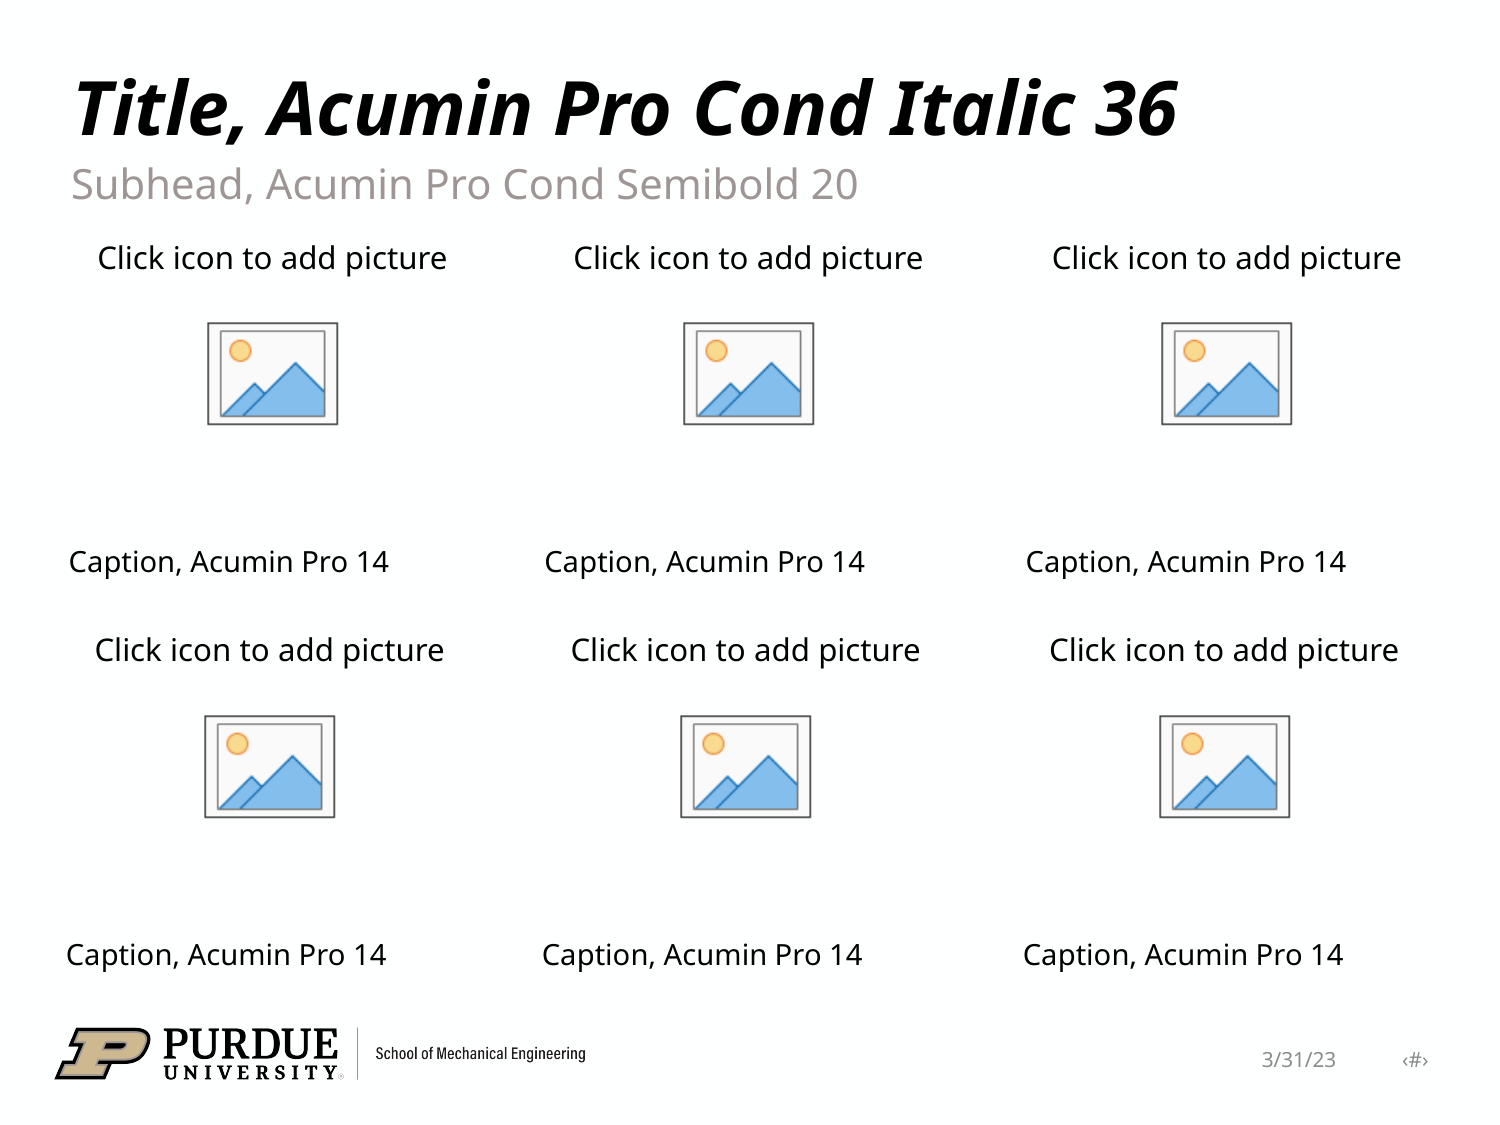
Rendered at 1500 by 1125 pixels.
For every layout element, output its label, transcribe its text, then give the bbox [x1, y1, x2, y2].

footer 3/31/23 ‹#› [1223, 1032, 1444, 1086]
picture [1010, 230, 1444, 518]
list Caption, Acumin Pro 14 [529, 540, 966, 601]
text_box Subhead, Acumin Pro Cond Semibold 20 [56, 156, 1444, 217]
picture [53, 623, 487, 911]
picture [1007, 623, 1442, 911]
list Caption, Acumin Pro 14 [526, 932, 963, 993]
picture [529, 623, 963, 911]
list Caption, Acumin Pro 14 [1010, 540, 1447, 601]
picture [56, 230, 490, 518]
list Caption, Acumin Pro 14 [1008, 932, 1444, 993]
picture [54, 1025, 593, 1083]
picture [532, 230, 966, 518]
list Caption, Acumin Pro 14 [50, 932, 487, 993]
list Caption, Acumin Pro 14 [53, 540, 490, 601]
title Title, Acumin Pro Cond Italic 36 [57, 63, 1444, 156]
